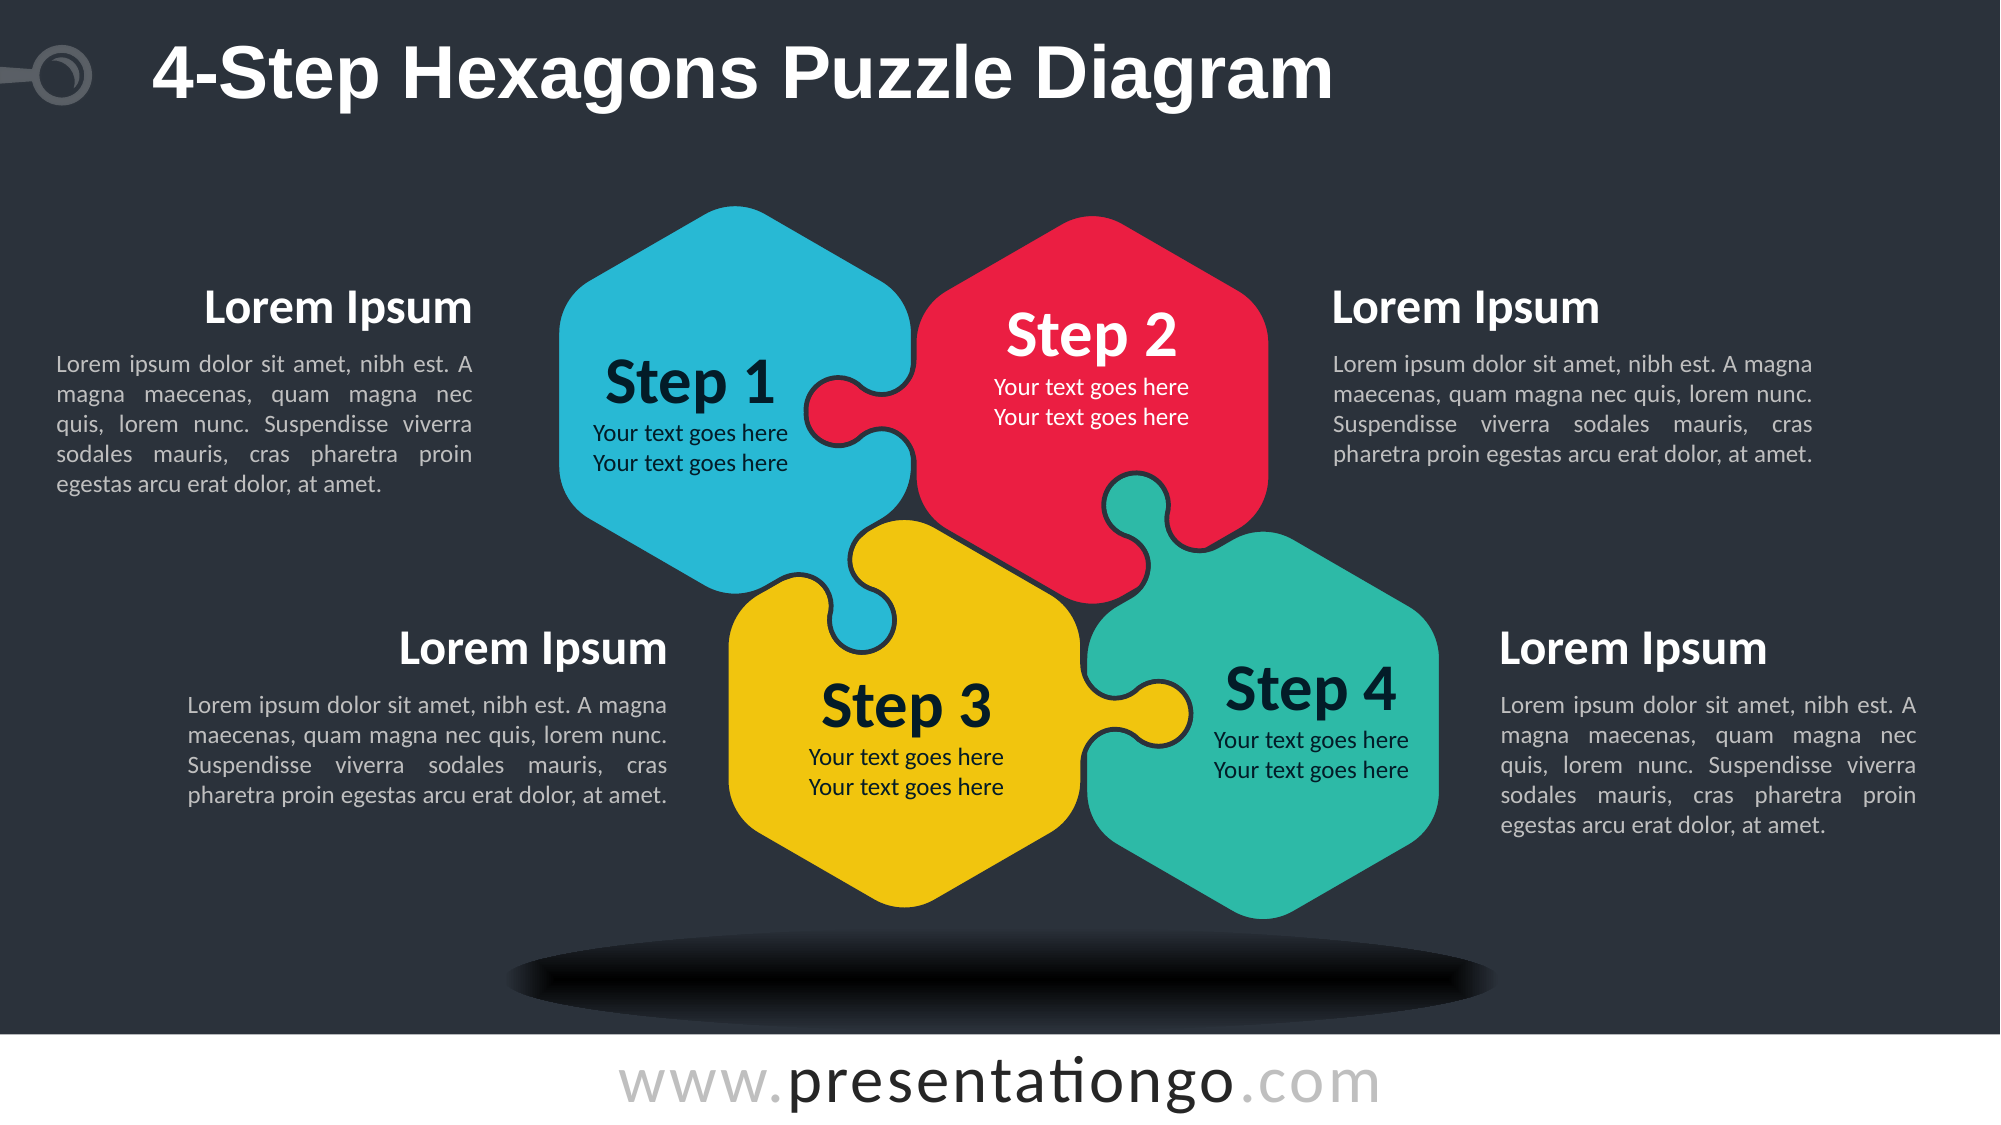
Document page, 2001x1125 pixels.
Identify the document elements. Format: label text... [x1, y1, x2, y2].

text_box [1084, 474, 1439, 697]
text_box [838, 305, 1272, 608]
text_box [555, 202, 915, 396]
text_box Step 4 Your text goes here Your text goes here [1168, 636, 1456, 791]
text_box Step 3 Your text goes here Your text goes here [740, 653, 1074, 808]
text_box [955, 212, 1230, 282]
text_box [558, 427, 915, 653]
text_box [1083, 731, 1443, 923]
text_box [186, 605, 669, 818]
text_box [1331, 264, 1814, 477]
text_box Step 2 Your text goes here Your text goes here [925, 282, 1259, 438]
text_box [55, 265, 474, 507]
text_box [725, 516, 1168, 911]
title 4-Step Hexagons Puzzle Diagram [137, 26, 1863, 148]
text_box Step 1 Your text goes here Your text goes here [544, 329, 838, 484]
text_box [502, 926, 1501, 1033]
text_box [1499, 606, 1918, 849]
